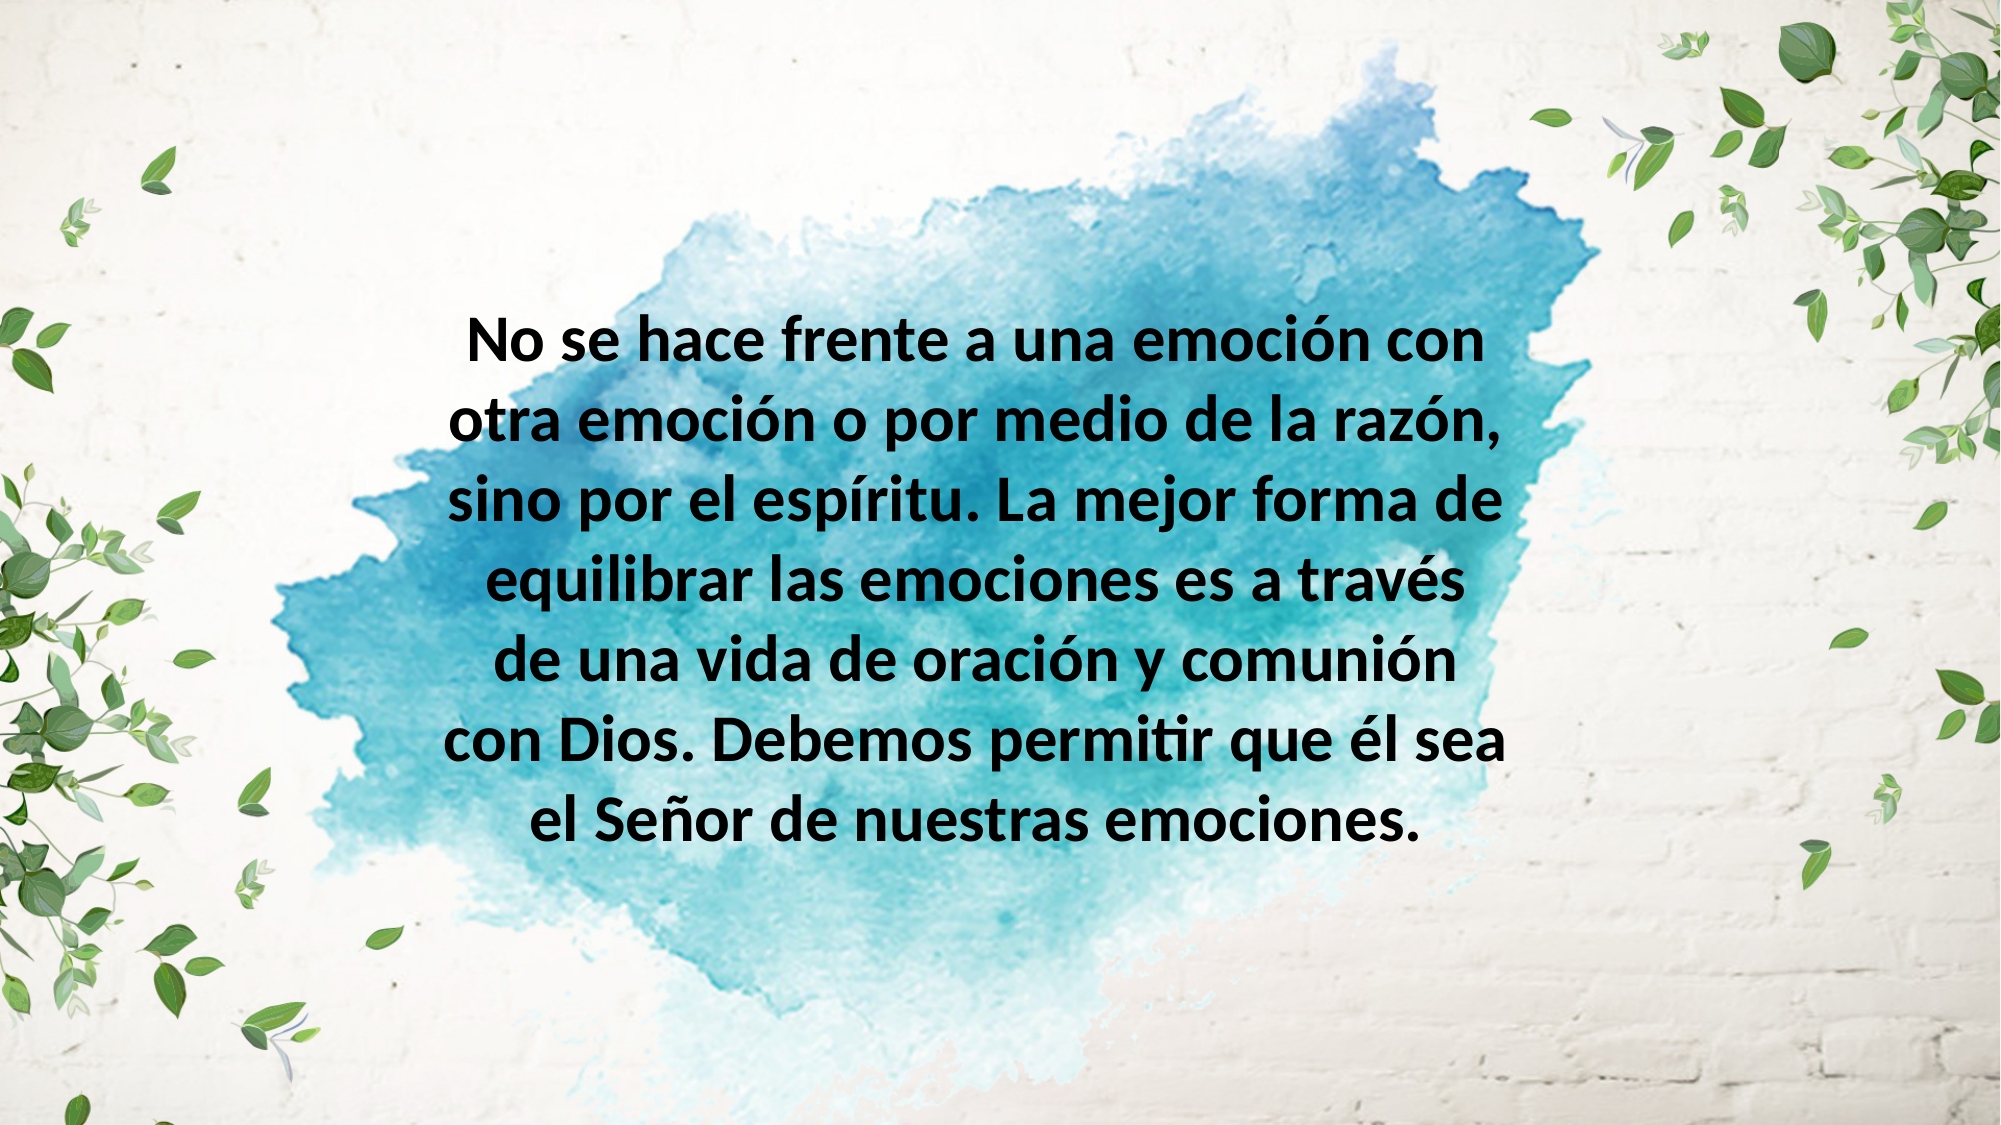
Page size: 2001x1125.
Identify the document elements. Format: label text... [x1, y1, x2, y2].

text_box No se hace frente a una emoción con otra emoción o por medio de la razón, sino por el espíritu. La mejor forma de equilibrar las emociones es a través de una vida de oración y comunión con Dios. Debemos permitir que él sea el Señor de nuestras emociones. [427, 287, 1525, 862]
picture [0, 0, 2001, 1125]
